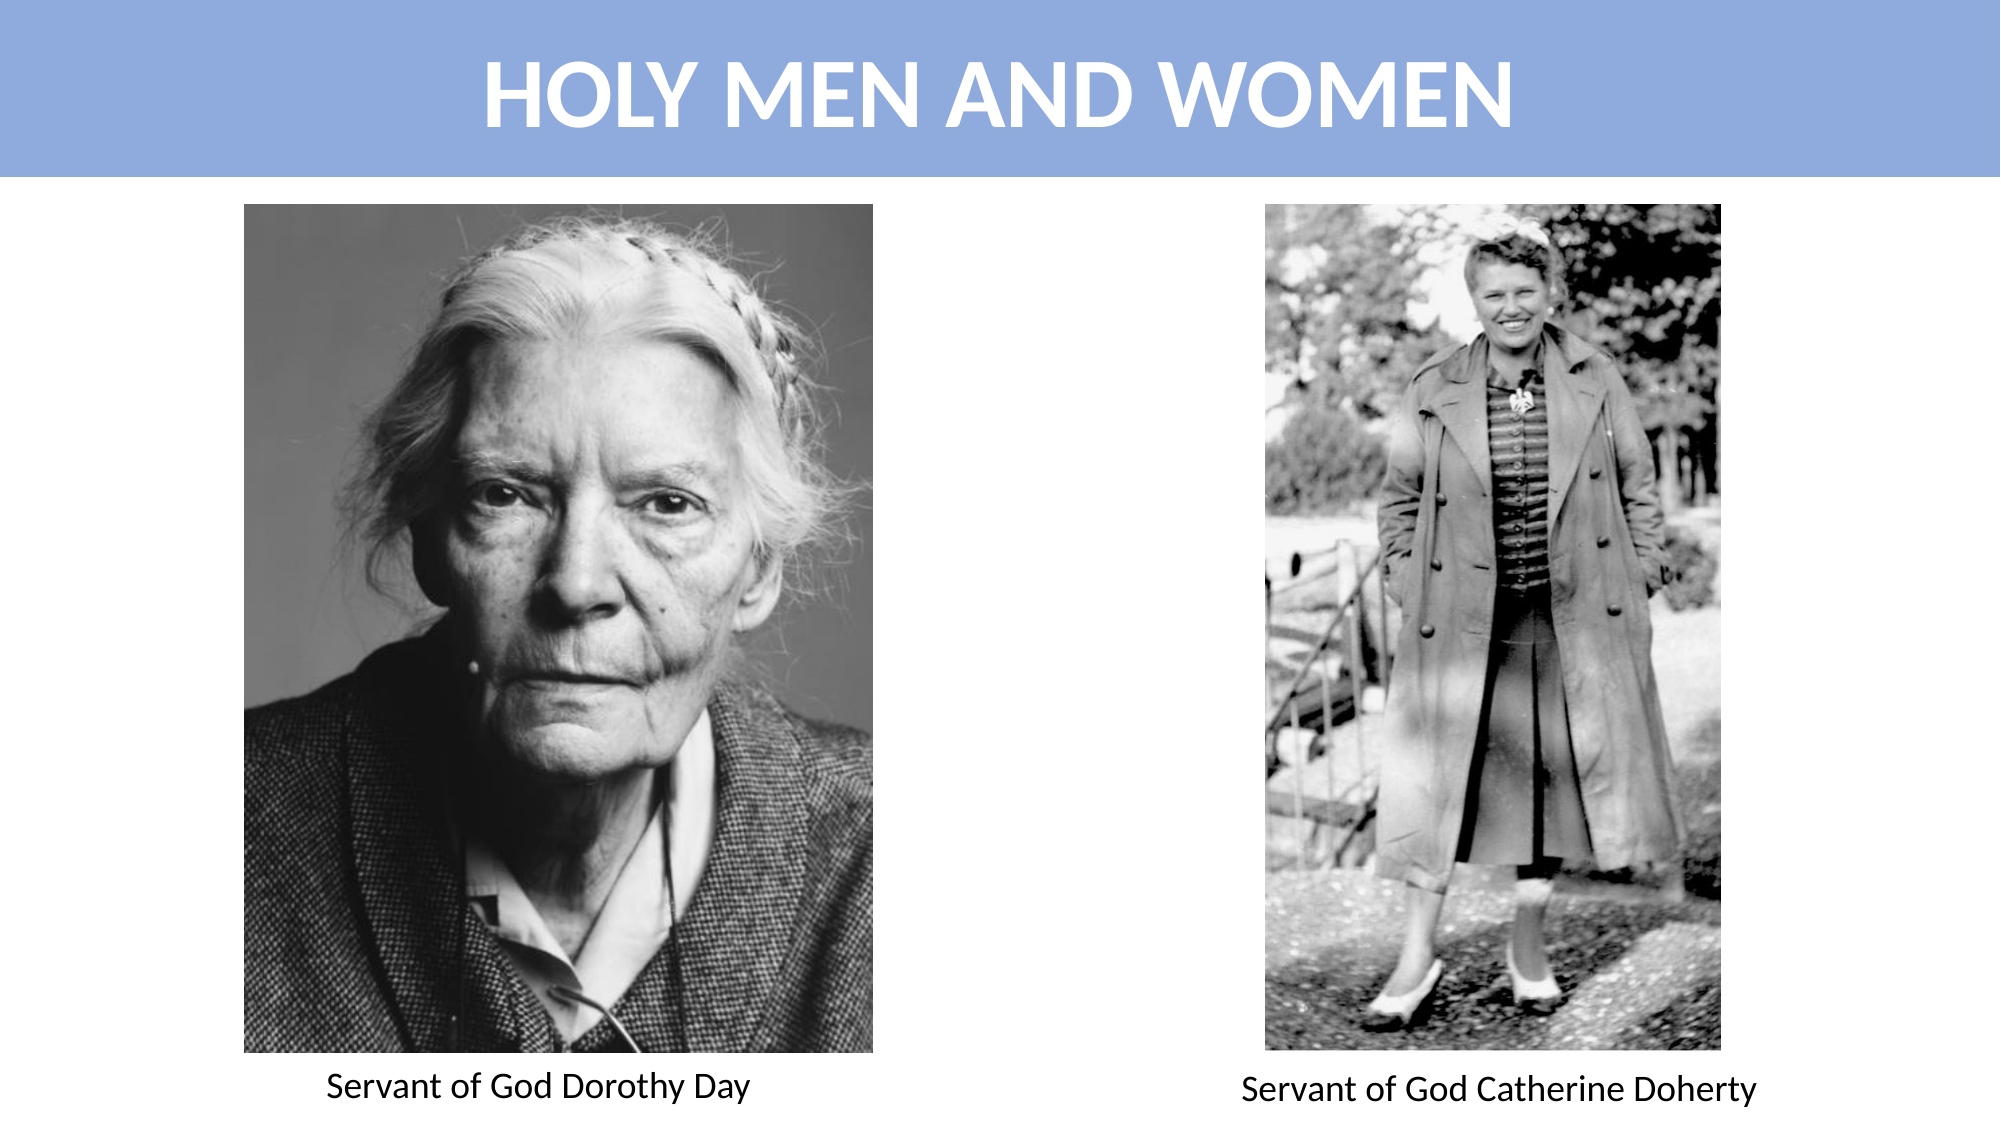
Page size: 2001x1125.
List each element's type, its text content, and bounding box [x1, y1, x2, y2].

text_box Servant of God Catherine Doherty [1226, 1053, 1796, 1116]
text_box [0, 0, 2000, 178]
picture [1265, 204, 1721, 1053]
text_box HOLY MEN AND WOMEN [244, 20, 1756, 155]
text_box Servant of God Dorothy Day [311, 1053, 784, 1114]
picture [244, 204, 873, 1053]
